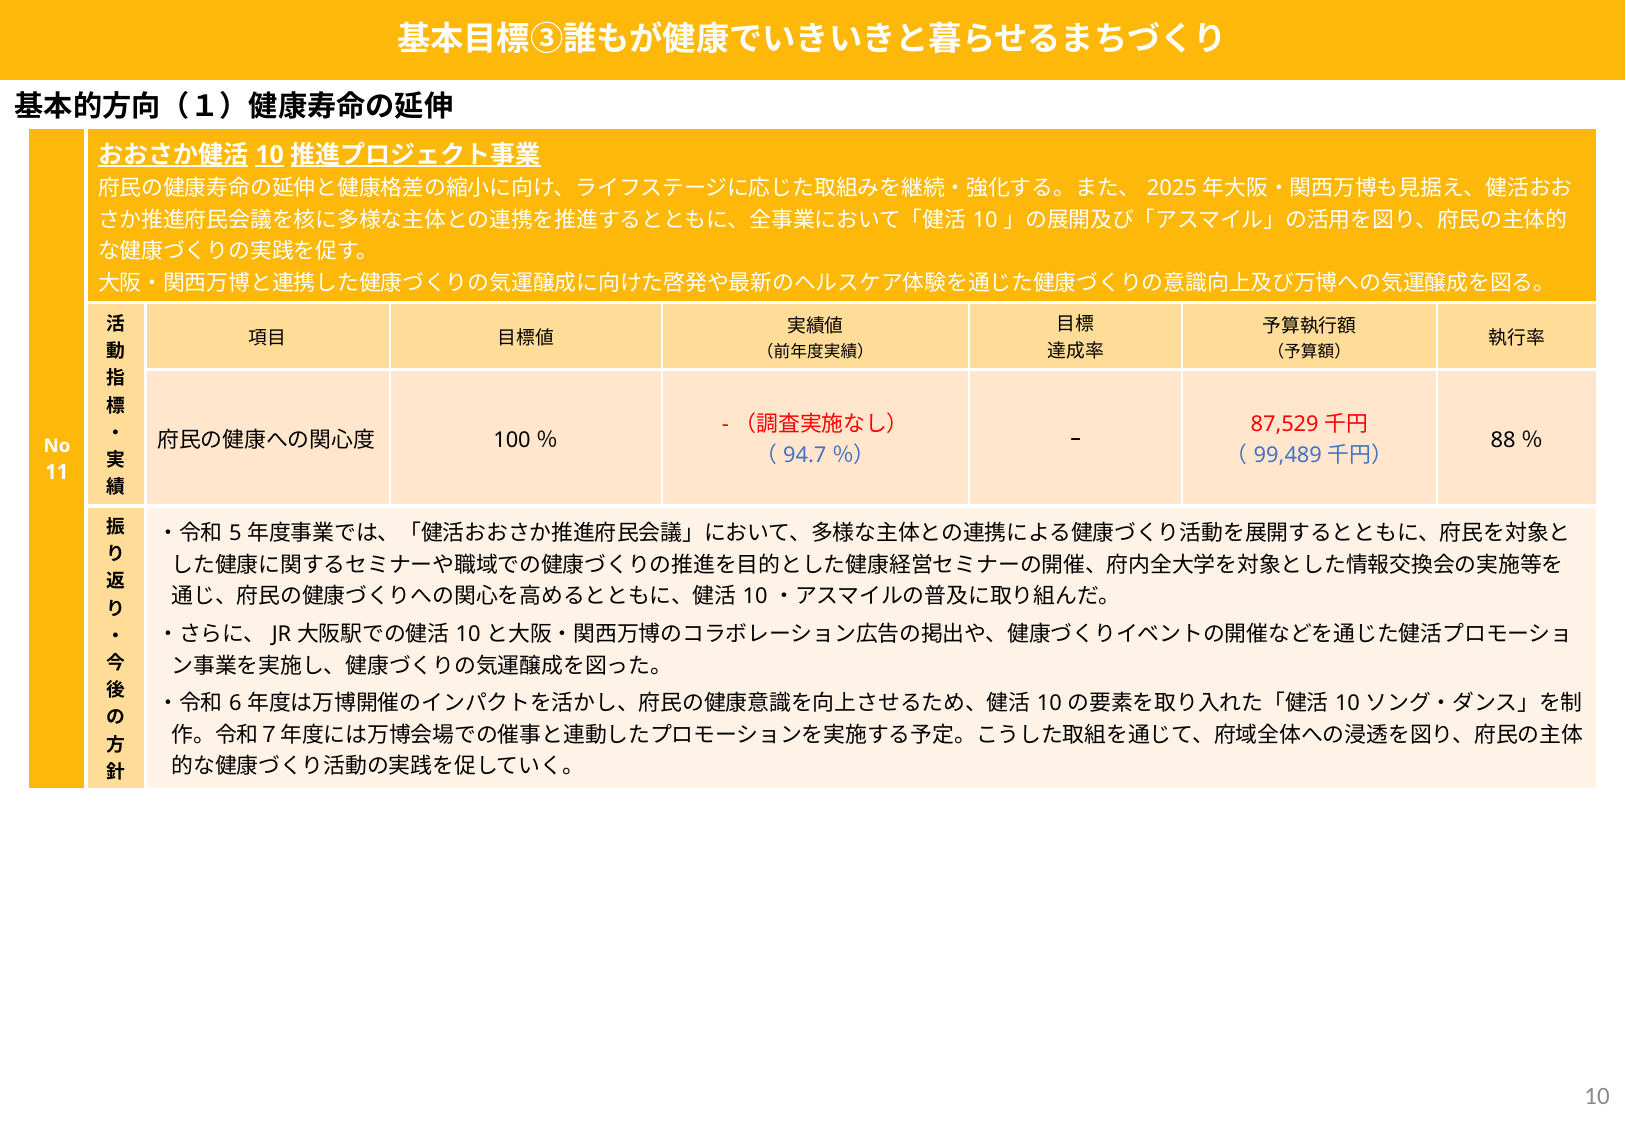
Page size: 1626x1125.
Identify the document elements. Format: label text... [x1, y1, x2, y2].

slide_number 9 [1259, 1065, 1625, 1125]
table_cell 目標 達成率 [970, 304, 1181, 368]
table_cell 実績値 （前年度実績） [663, 304, 968, 368]
table_cell -（調査実施なし） （94.7％） [663, 371, 968, 504]
table_cell 88％ [1438, 371, 1596, 504]
table_cell ｰ [970, 371, 1181, 504]
table_header おおさか健活10推進プロジェクト事業 府民の健康寿命の延伸と健康格差の縮小に向け、ライフステージに応じた取組みを継続・強化する。また、2025年大阪・関西万博も見据え、健活おおさか推進府民会議を核に多様な主体との連携を推進するとともに、全事業において「健活10」の展開及び「アスマイル」の活用を図り、府民の主体的な健康づくりの実践を促す。 大阪・関西万博と連携した健康づくりの気運醸成に向けた啓発や最新のヘルスケア体験を通じた健康づくりの意識向上及び万博への気運醸成を図る。 [88, 129, 1596, 301]
table_cell 活動指標・実績 [88, 304, 144, 504]
table_cell 予算執行額 （予算額） [1183, 304, 1436, 368]
table_cell 執行率 [1438, 304, 1596, 368]
table_cell 100％ [391, 371, 661, 504]
table_header No11 [29, 130, 84, 788]
text_box 基本目標③誰もが健康でいきいきと暮らせるまちづくり [0, 0, 1625, 81]
table_cell 87,529千円 （99,489千円） [1183, 371, 1436, 504]
table_cell 目標値 [391, 304, 661, 368]
table_cell 振り返り・今後の方針 [88, 508, 144, 788]
table_cell 府民の健康への関心度 [147, 371, 389, 504]
table_cell ・令和5年度事業では、「健活おおさか推進府民会議」において、多様な主体との連携による健康づくり活動を展開するとともに、府民を対象とした健康に関するセミナーや職域での健康づくりの推進を目的とした健康経営セミナーの開催、府内全大学を対象とした情報交換会の実施等を通じ、府民の健康づくりへの関心を高めるとともに、健活10・アスマイルの普及に取り組んだ。 ・さらに、JR大阪駅での健活10と大阪・関西万博のコラボレーション広告の掲出や、健康づくりイベントの開催などを通じた健活プロモーション事業を実施し、健康づくりの気運醸成を図った。 ・令和6年度は万博開催のインパクトを活かし、府民の健康意識を向上させるため、健活10の要素を取り入れた「健活10ソング・ダンス」を制作。令和７年度には万博会場での催事と連動したプロモーションを実施する予定。こうした取組を通じて、府域全体への浸透を図り、府民の主体的な健康づくり活動の実践を促していく。 [147, 508, 1596, 788]
table_cell 項目 [147, 304, 389, 368]
text_box 基本的方向（１）健康寿命の延伸 [0, 79, 1063, 130]
